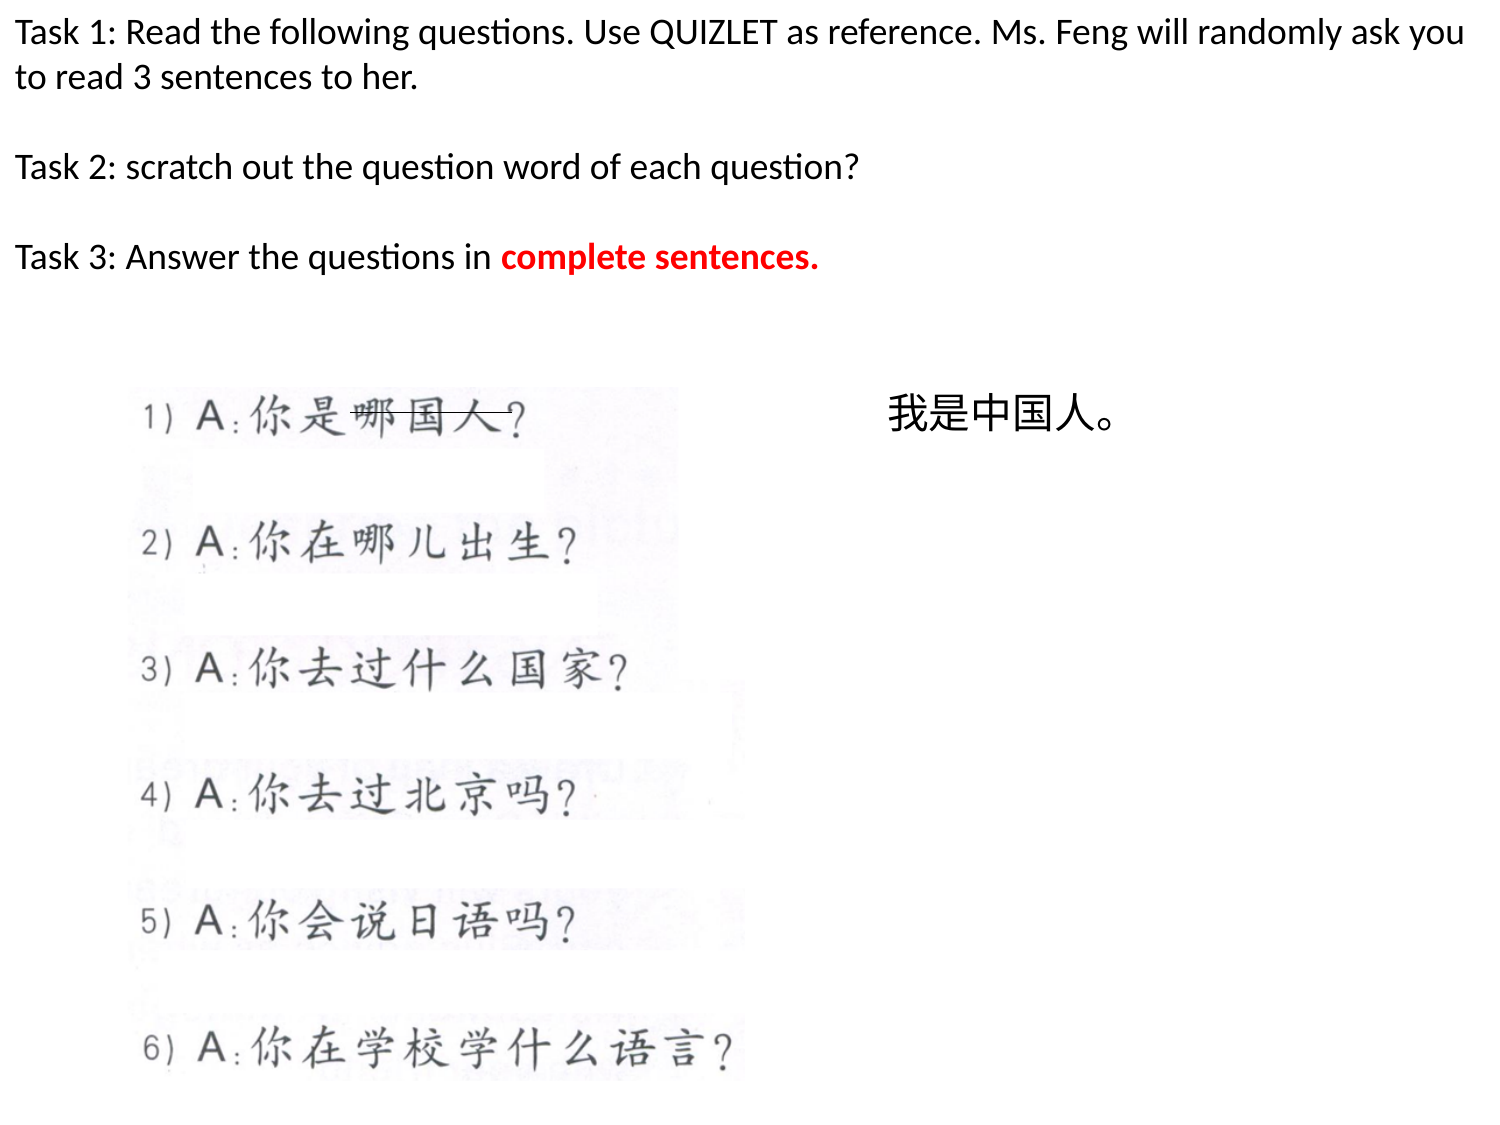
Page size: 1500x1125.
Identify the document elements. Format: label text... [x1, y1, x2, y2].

picture [124, 387, 745, 1082]
text_box 我是中国人。 [812, 379, 1213, 445]
text_box Task 1: Read the following questions. Use QUIZLET as reference. Ms. Feng will randomly ask you to read 3 sentences to her. Task 2: scratch out the question word of each question? Task 3: Answer the questions in complete sentences. [0, 0, 1500, 285]
